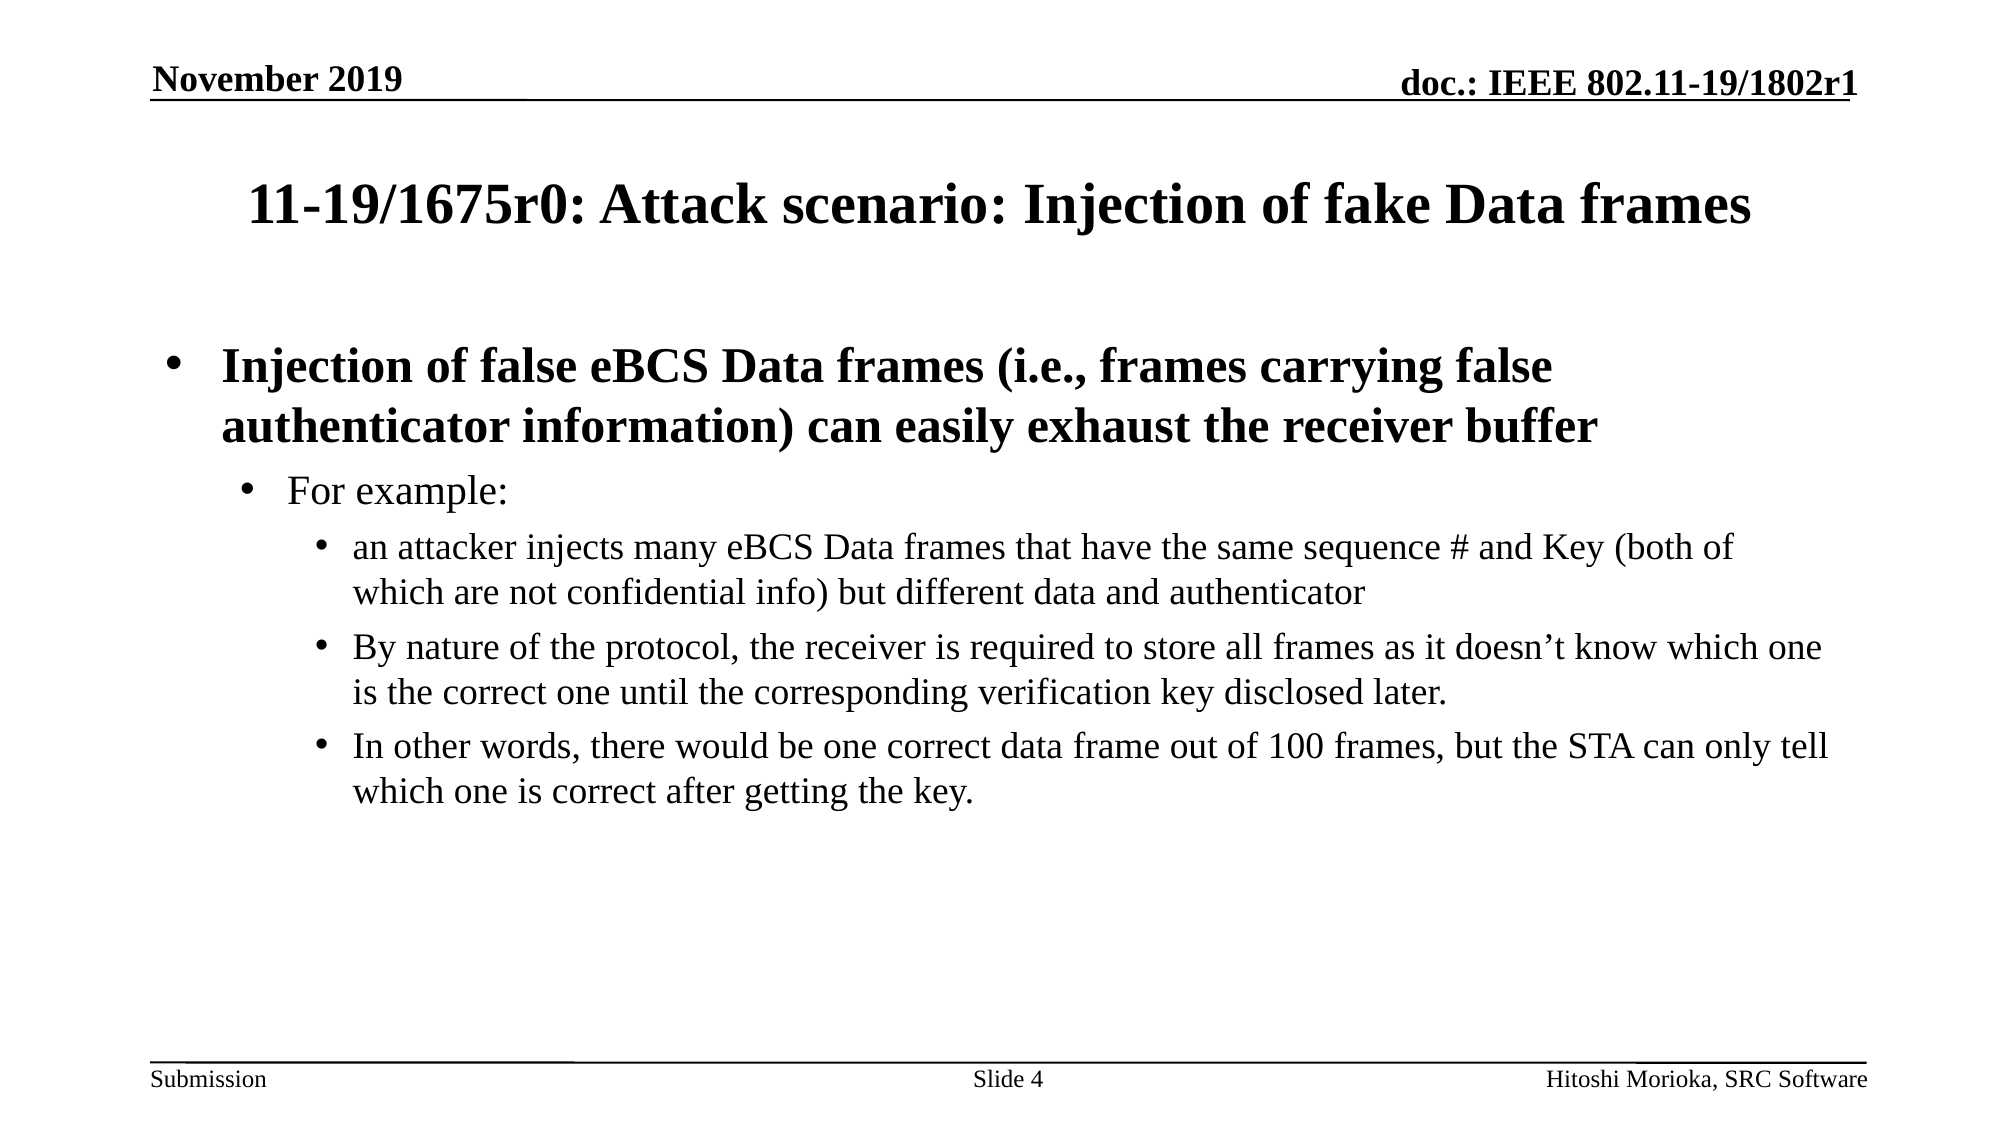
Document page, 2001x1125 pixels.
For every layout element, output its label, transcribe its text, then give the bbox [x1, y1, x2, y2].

list Injection of false eBCS Data frames (i.e., frames carrying false authenticator information) can easily exhaust the receiver buffer For example: an attacker injects many eBCS Data frames that have the same sequence # and Key (both of which are not confidential info) but different data and authenticator By nature of the protocol, the receiver is required to store all frames as it doesn’t know which one is the correct one until the corresponding verification key disclosed later. In other words, there would be one correct data frame out of 100 frames, but the STA can only tell which one is correct after getting the key. [149, 324, 1850, 1036]
footer Hitoshi Morioka, SRC Software [1171, 1061, 1869, 1093]
title 11-19/1675r0: Attack scenario: Injection of fake Data frames [149, 112, 1850, 288]
slide_number Slide 4 [950, 1061, 1067, 1123]
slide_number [152, 54, 563, 100]
